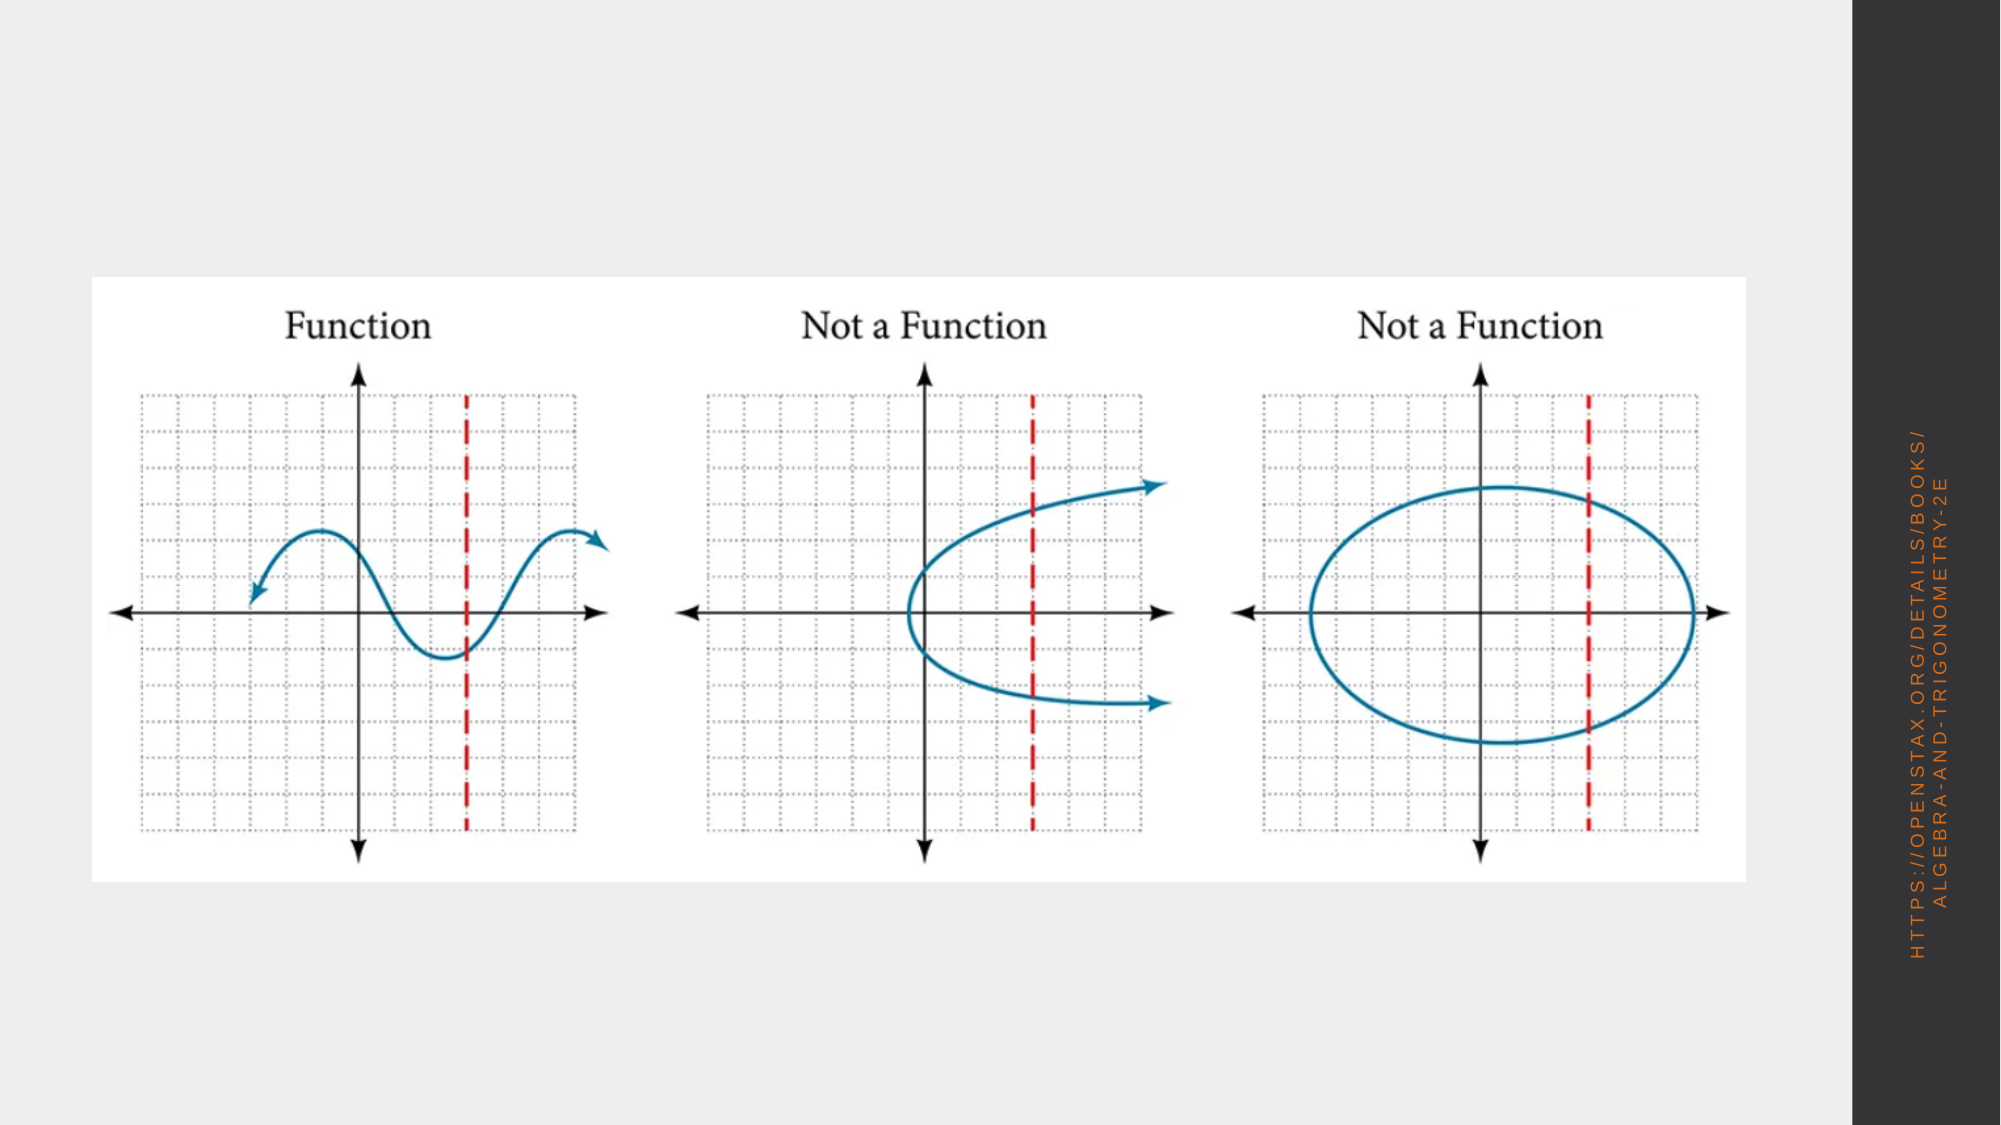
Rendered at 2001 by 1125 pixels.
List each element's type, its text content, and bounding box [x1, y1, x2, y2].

footer https://openstax.org/details/books/algebra-and-trigonometry-2e [1897, 400, 1958, 988]
picture [92, 277, 1746, 882]
